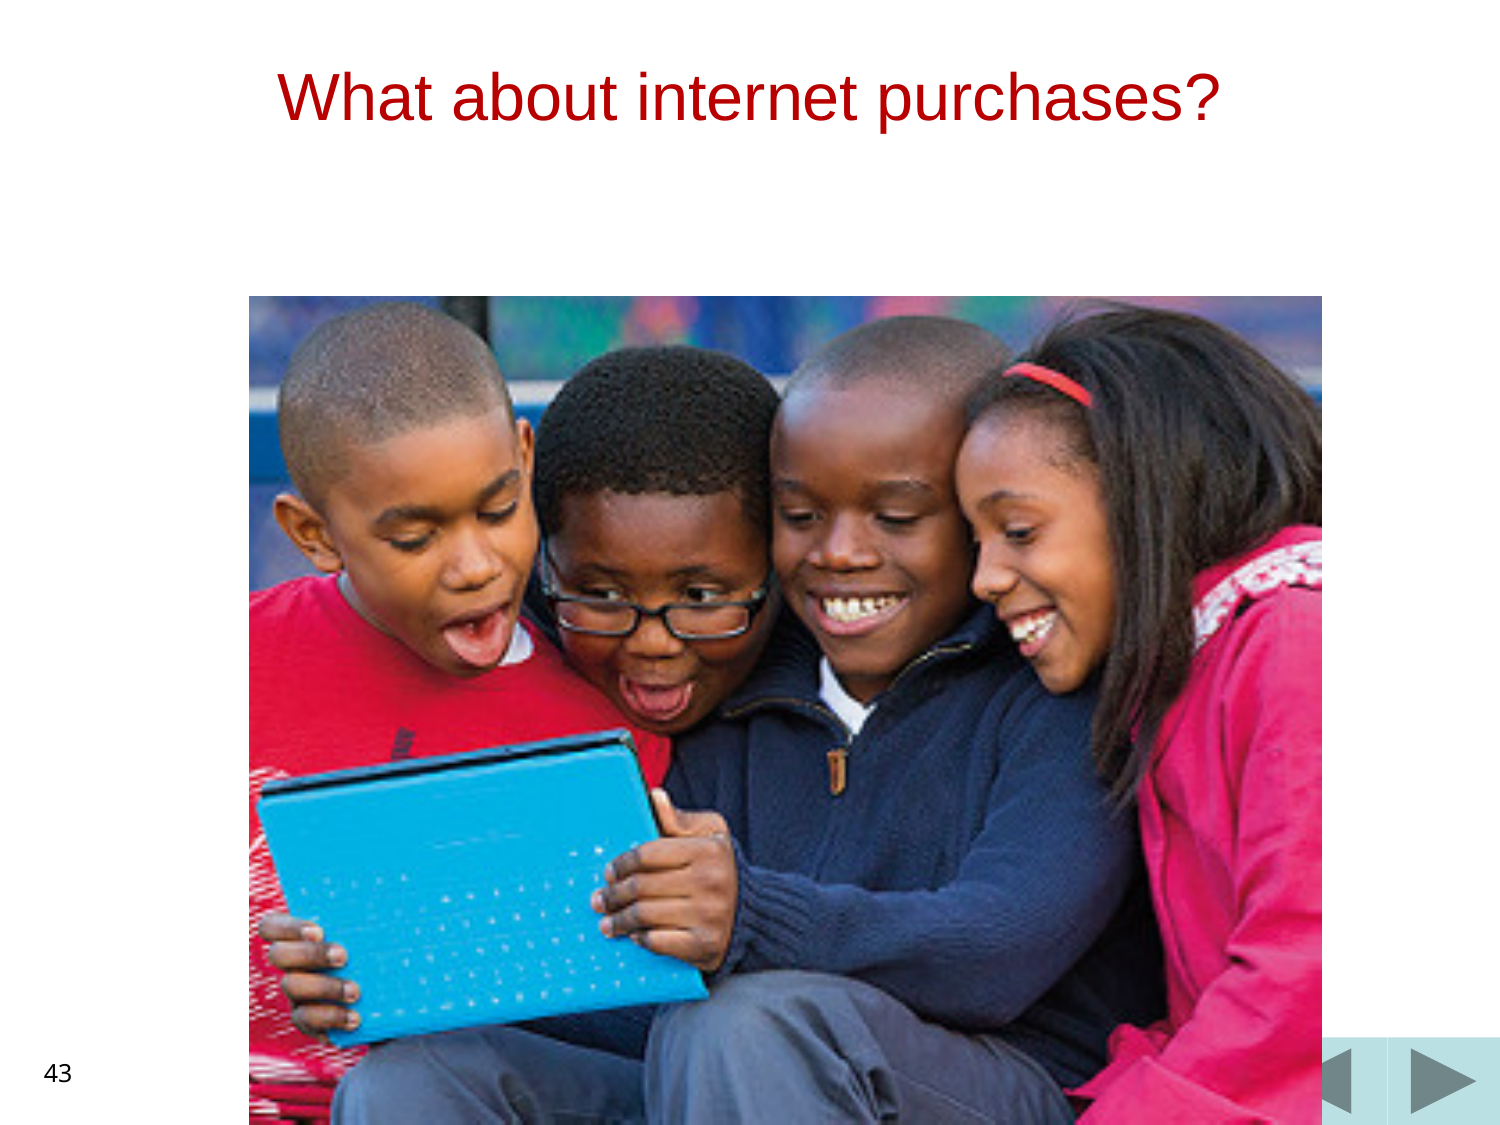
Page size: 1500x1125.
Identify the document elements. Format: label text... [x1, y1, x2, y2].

picture [249, 295, 1322, 1125]
title What about internet purchases? [0, 0, 1500, 188]
slide_number 43 [0, 1049, 88, 1125]
